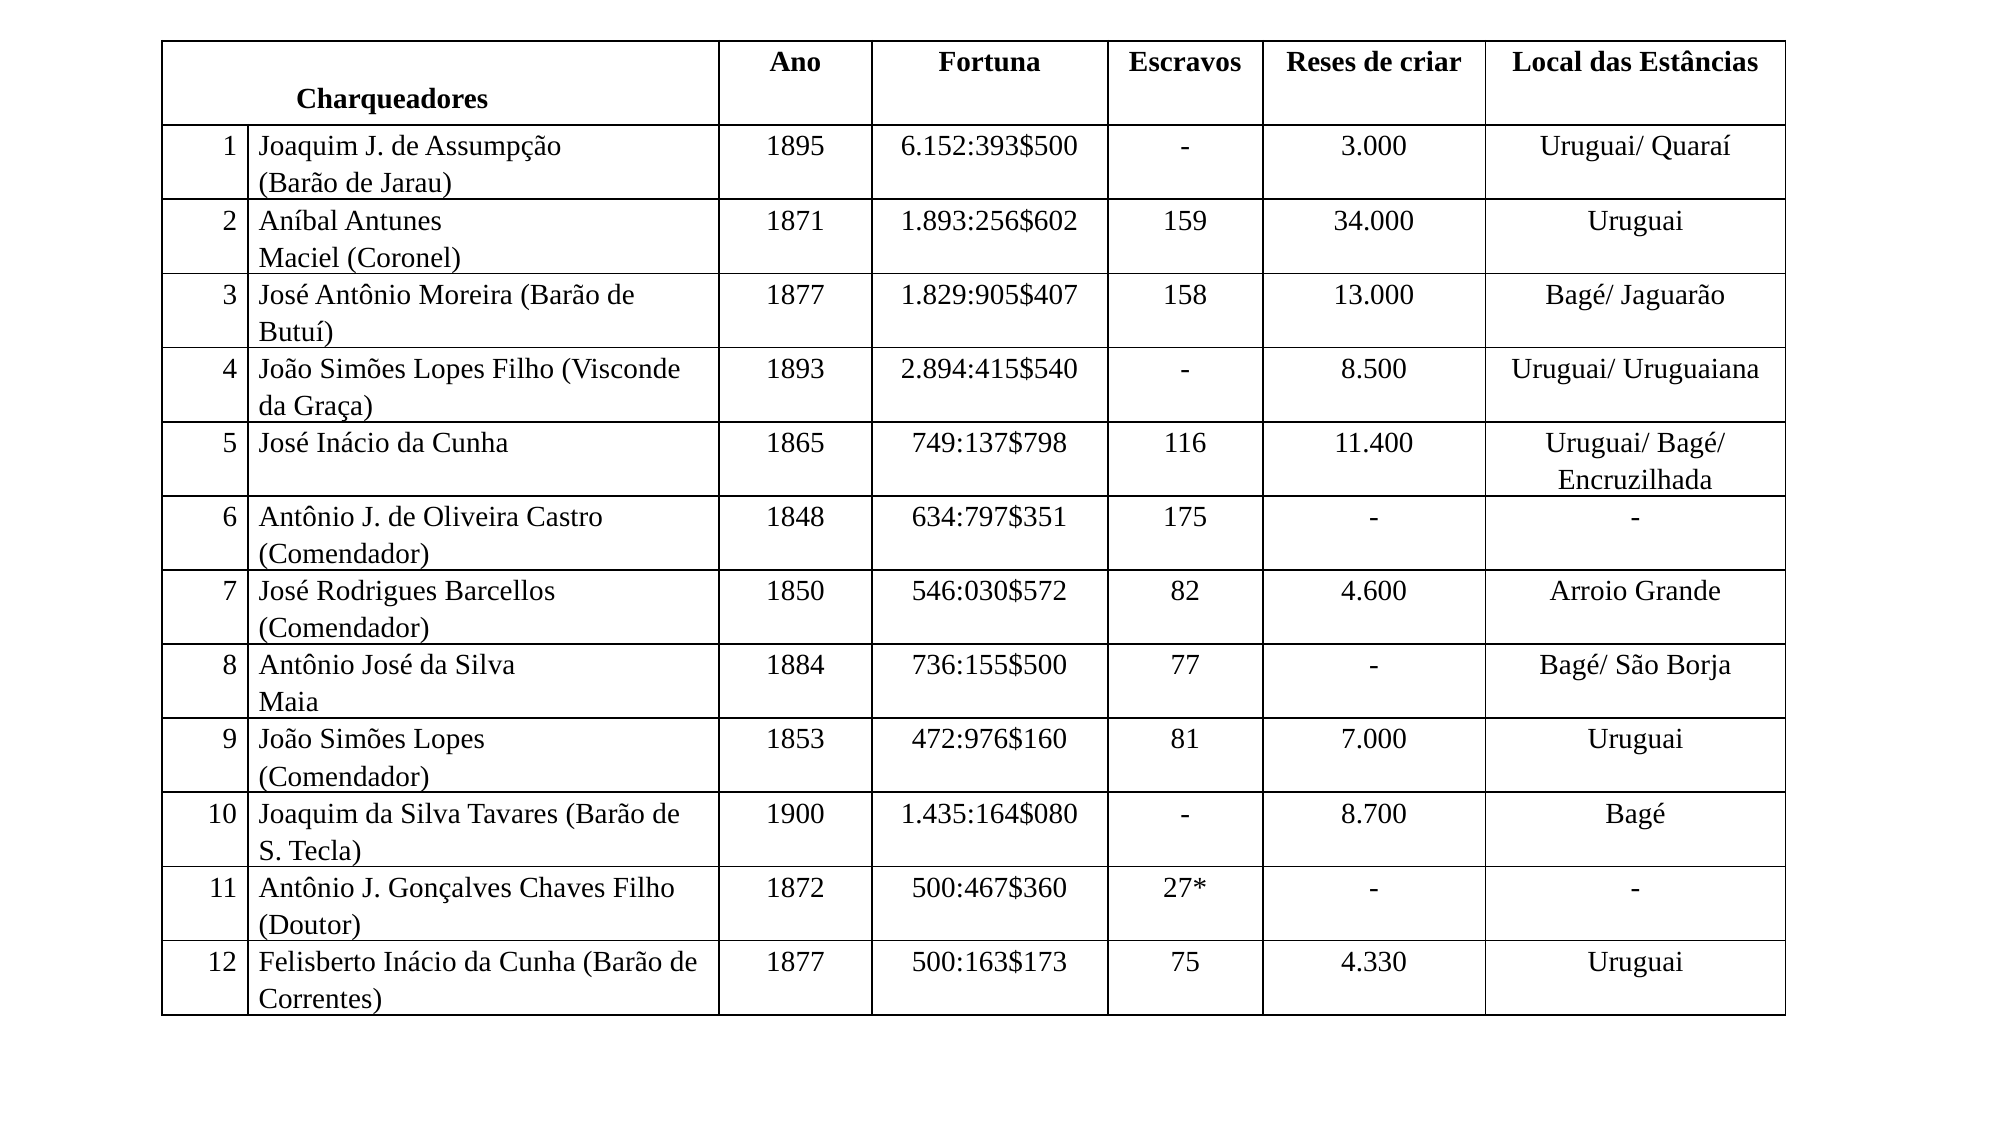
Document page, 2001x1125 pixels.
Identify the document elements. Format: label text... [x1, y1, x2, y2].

table_cell 1.829:905$407 [873, 274, 1107, 347]
table_cell 546:030$572 [873, 571, 1107, 643]
table_header Fortuna [873, 42, 1107, 124]
table_cell 500:467$360 [873, 867, 1107, 940]
table_cell Uruguai/ Quaraí [1486, 126, 1785, 198]
table_cell 159 [1109, 200, 1262, 273]
table_cell - [1486, 497, 1785, 569]
table_cell 5 [163, 423, 247, 495]
table_cell 1871 [720, 200, 871, 273]
table_cell Bagé/ São Borja [1486, 645, 1785, 717]
table_cell Uruguai [1486, 200, 1785, 273]
table_cell Joaquim J. de Assumpção (Barão de Jarau) [249, 126, 718, 198]
table_cell 500:163$173 [873, 941, 1107, 1014]
table_cell 4.600 [1264, 571, 1485, 643]
table_cell 8.700 [1264, 793, 1485, 866]
table_cell - [1264, 497, 1485, 569]
table_cell 3.000 [1264, 126, 1485, 198]
table_cell 1 [163, 126, 247, 198]
table_cell 27* [1109, 867, 1262, 940]
table_cell 634:797$351 [873, 497, 1107, 569]
table_cell Arroio Grande [1486, 571, 1785, 643]
table_cell João Simões Lopes Filho (Visconde da Graça) [249, 348, 718, 421]
table_cell 1848 [720, 497, 871, 569]
table_cell João Simões Lopes (Comendador) [249, 719, 718, 791]
table_cell 175 [1109, 497, 1262, 569]
table_cell Bagé/ Jaguarão [1486, 274, 1785, 347]
table_cell 82 [1109, 571, 1262, 643]
table_cell Uruguai [1486, 719, 1785, 791]
table_cell - [1486, 867, 1785, 940]
table_cell 6 [163, 497, 247, 569]
table_header Charqueadores [163, 42, 718, 124]
table_cell 1853 [720, 719, 871, 791]
table_cell Antônio J. Gonçalves Chaves Filho (Doutor) [249, 867, 718, 940]
table_cell 7.000 [1264, 719, 1485, 791]
table_cell Uruguai [1486, 941, 1785, 1014]
table_cell 8.500 [1264, 348, 1485, 421]
table_cell 4 [163, 348, 247, 421]
table_cell 3 [163, 274, 247, 347]
table_cell 2.894:415$540 [873, 348, 1107, 421]
table_header Escravos [1109, 42, 1262, 124]
table_cell 34.000 [1264, 200, 1485, 273]
table_cell José Antônio Moreira (Barão de Butuí) [249, 274, 718, 347]
table_cell 116 [1109, 423, 1262, 495]
table_cell 158 [1109, 274, 1262, 347]
table_cell 2 [163, 200, 247, 273]
table_cell 75 [1109, 941, 1262, 1014]
table_cell 11 [163, 867, 247, 940]
table_cell 1865 [720, 423, 871, 495]
table_cell José Rodrigues Barcellos (Comendador) [249, 571, 718, 643]
table_header Local das Estâncias [1486, 42, 1785, 124]
table_cell 472:976$160 [873, 719, 1107, 791]
table_cell - [1264, 645, 1485, 717]
table_cell 1872 [720, 867, 871, 940]
table_header Reses de criar [1264, 42, 1485, 124]
table_cell 13.000 [1264, 274, 1485, 347]
table_cell - [1109, 126, 1262, 198]
table_cell 1895 [720, 126, 871, 198]
table_cell Antônio J. de Oliveira Castro (Comendador) [249, 497, 718, 569]
table_cell Bagé [1486, 793, 1785, 866]
table_cell - [1109, 348, 1262, 421]
table_cell 736:155$500 [873, 645, 1107, 717]
table_cell 7 [163, 571, 247, 643]
table_cell 1884 [720, 645, 871, 717]
table_cell Uruguai/ Uruguaiana [1486, 348, 1785, 421]
table_cell Aníbal Antunes Maciel (Coronel) [249, 200, 718, 273]
table_cell 1.893:256$602 [873, 200, 1107, 273]
table_cell Antônio José da Silva Maia [249, 645, 718, 717]
table_cell 81 [1109, 719, 1262, 791]
table_cell 10 [163, 793, 247, 866]
table_header Ano [720, 42, 871, 124]
table_cell 8 [163, 645, 247, 717]
table_cell Felisberto Inácio da Cunha (Barão de Correntes) [249, 941, 718, 1014]
table_cell 1850 [720, 571, 871, 643]
table_cell 11.400 [1264, 423, 1485, 495]
table_cell - [1264, 867, 1485, 940]
table_cell 1.435:164$080 [873, 793, 1107, 866]
table_cell José Inácio da Cunha [249, 423, 718, 495]
table_cell 749:137$798 [873, 423, 1107, 495]
table_cell - [1109, 793, 1262, 866]
table_cell 9 [163, 719, 247, 791]
table_cell 1877 [720, 274, 871, 347]
table_cell Uruguai/ Bagé/ Encruzilhada [1486, 423, 1785, 495]
table_cell Joaquim da Silva Tavares (Barão de S. Tecla) [249, 793, 718, 866]
table_cell 6.152:393$500 [873, 126, 1107, 198]
table_cell 12 [163, 941, 247, 1014]
table_cell 1893 [720, 348, 871, 421]
table_cell 1877 [720, 941, 871, 1014]
table_cell 4.330 [1264, 941, 1485, 1014]
table_cell 77 [1109, 645, 1262, 717]
table_cell 1900 [720, 793, 871, 866]
